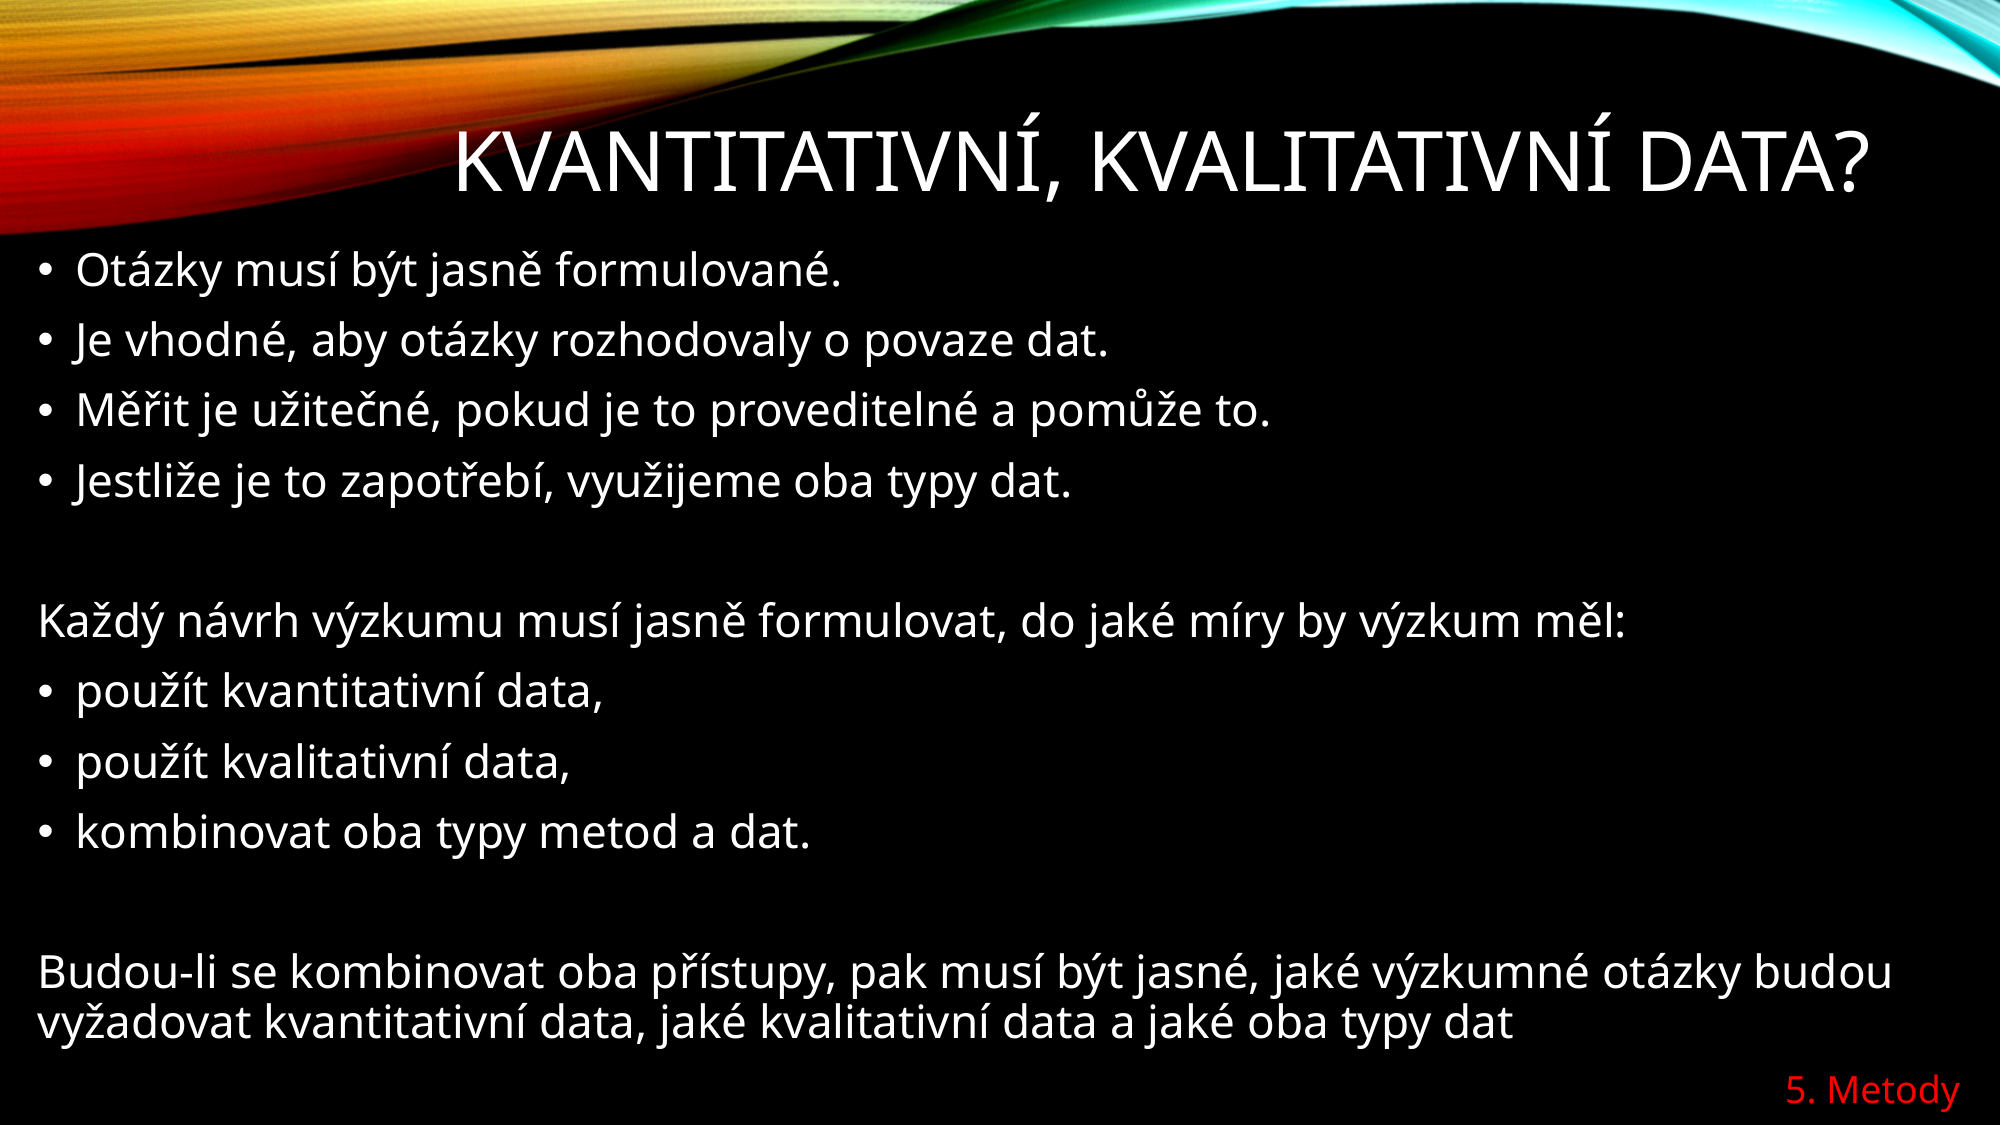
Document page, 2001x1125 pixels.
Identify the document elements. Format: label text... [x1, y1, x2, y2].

picture [0, 0, 2000, 237]
text_box 5. Metody [1770, 1058, 1976, 1119]
list Otázky musí být jasně formulované. Je vhodné, aby otázky rozhodovaly o povaze dat. Měřit je užitečné, pokud je to proveditelné a pomůže to. Jestliže je to zapotřebí, využijeme oba typy dat. Každý návrh výzkumu musí jasně formulovat, do jaké míry by výzkum měl: použít kvantitativní data, použít kvalitativní data, kombinovat oba typy metod a dat. Budou-li se kombinovat oba přístupy, pak musí být jasné, jaké výzkumné otázky budou vyžadovat kvantitativní data, jaké kvalitativní data a jaké oba typy dat [22, 239, 1957, 1059]
title Kvantitativní, kvalitativní data? [394, 58, 1888, 239]
